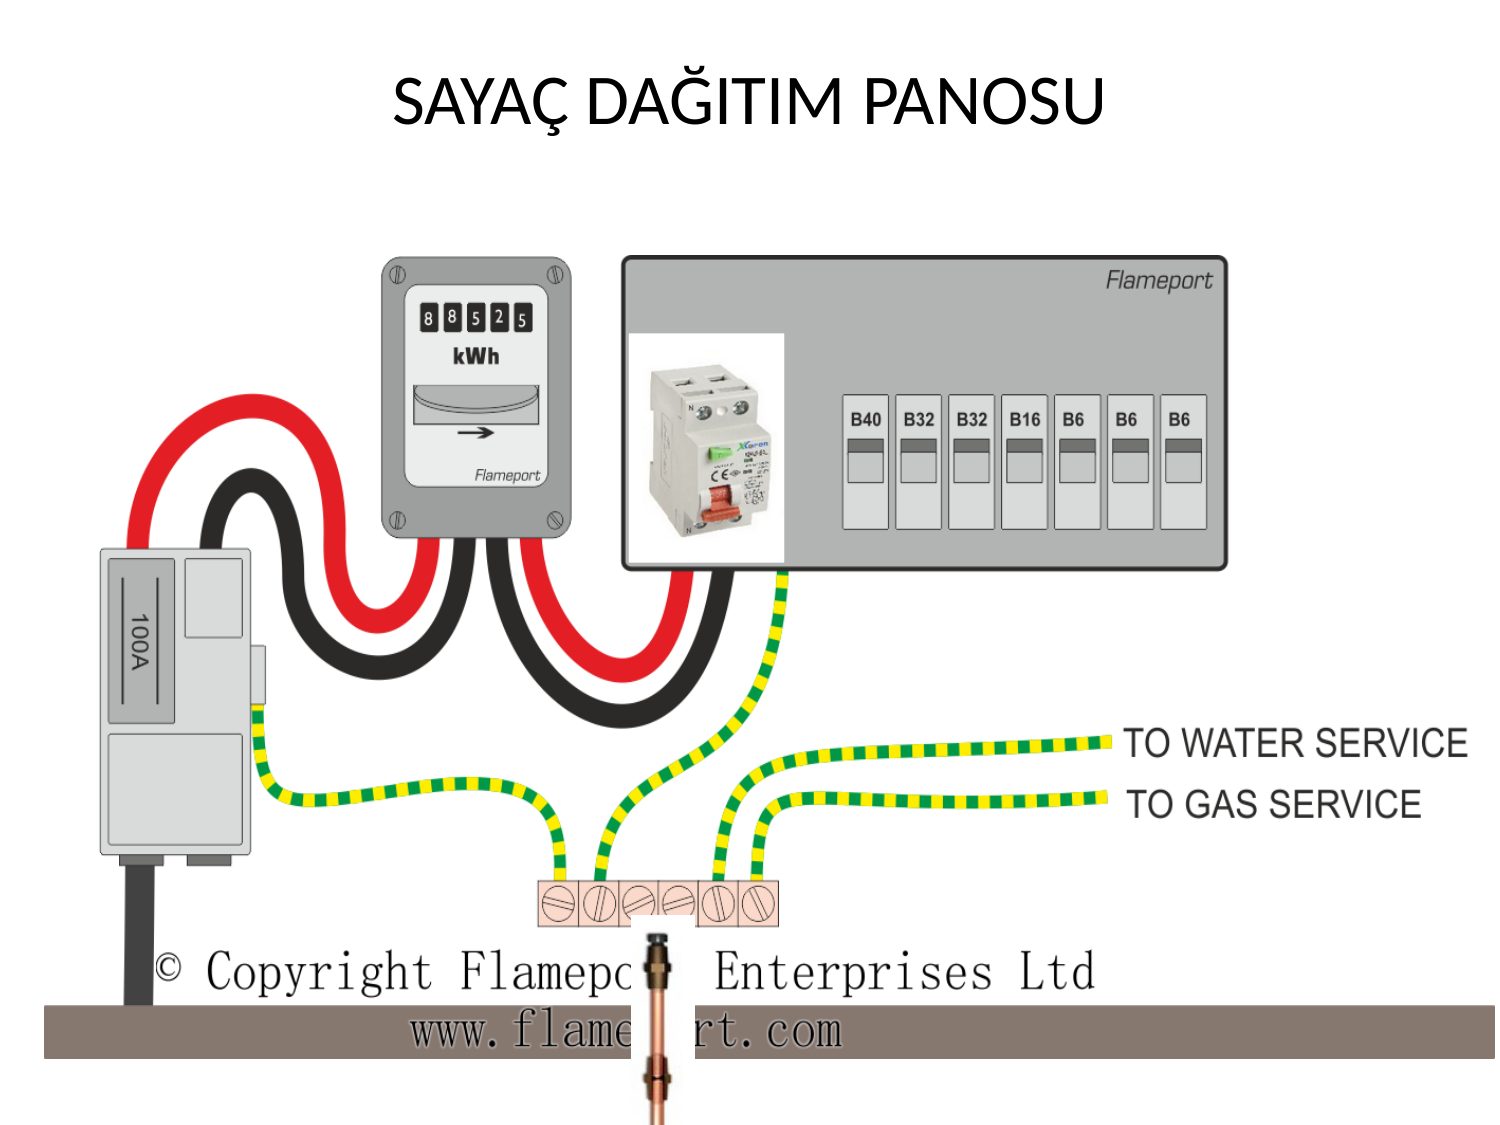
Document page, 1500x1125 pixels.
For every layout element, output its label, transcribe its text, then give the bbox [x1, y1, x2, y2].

title SAYAÇ DAĞITIM PANOSU [75, 45, 1425, 233]
picture [44, 255, 1495, 1125]
